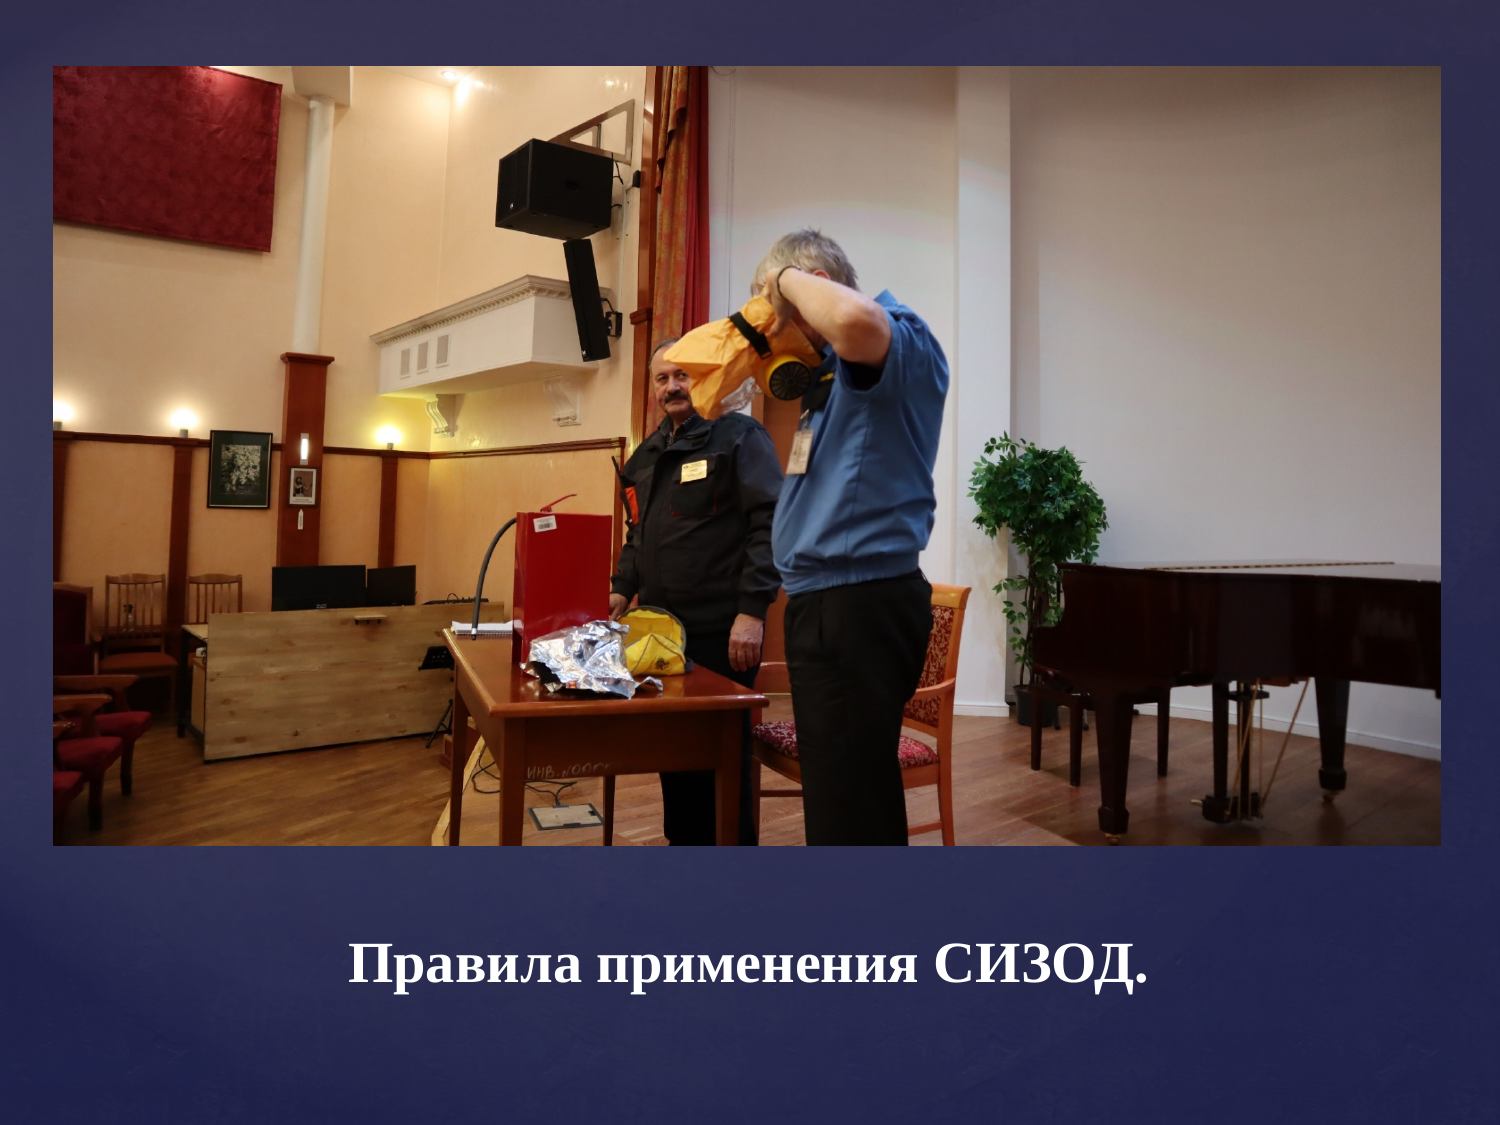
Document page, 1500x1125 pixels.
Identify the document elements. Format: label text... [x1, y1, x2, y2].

text_box Правила применения СИЗОД. [242, 916, 1270, 1002]
picture [52, 65, 1442, 846]
